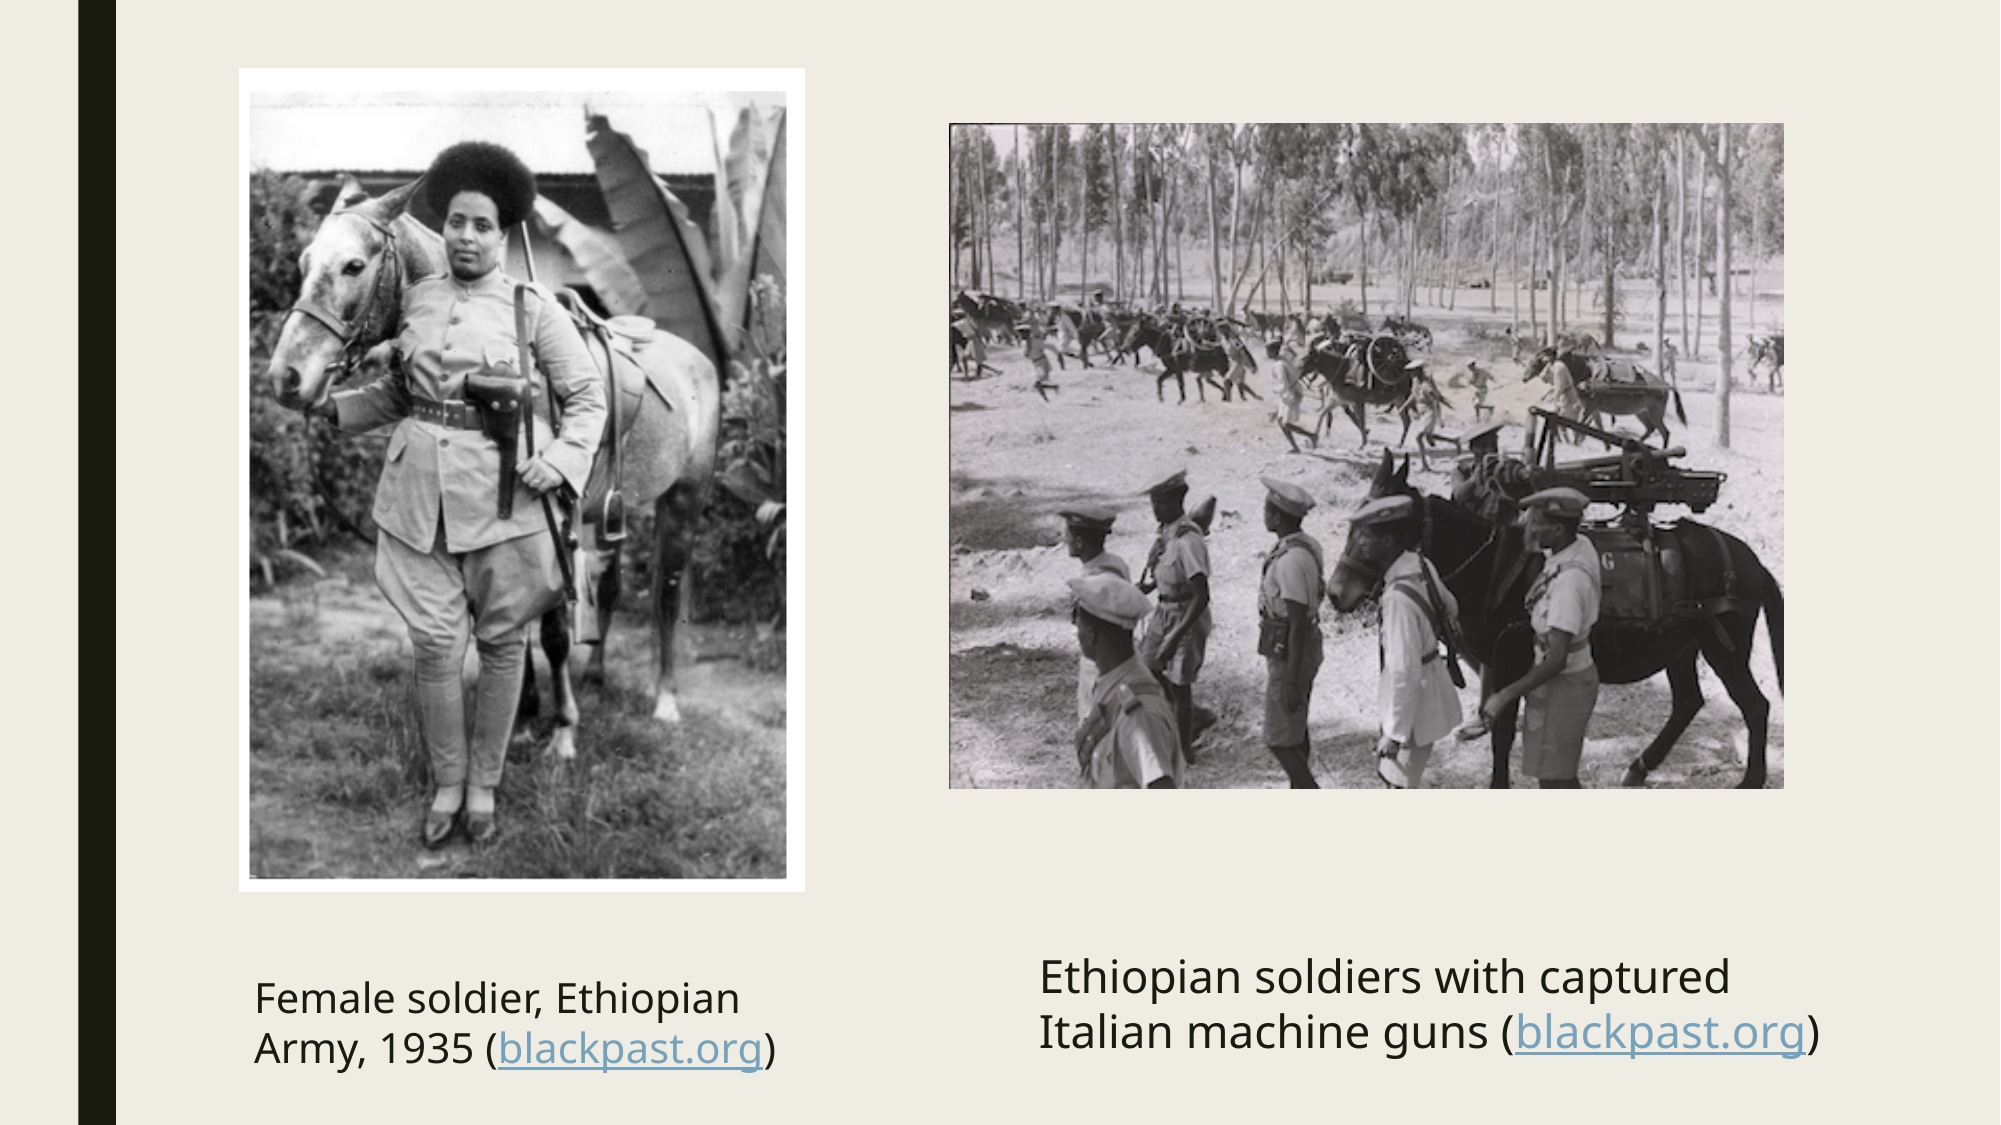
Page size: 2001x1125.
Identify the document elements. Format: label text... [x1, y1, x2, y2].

title Female soldier, Ethiopian Army, 1935 (blackpast.org) [239, 970, 805, 1083]
text_box Ethiopian soldiers with captured Italian machine guns (blackpast.org) [1023, 947, 1842, 1083]
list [239, 68, 805, 892]
picture [949, 123, 1784, 789]
